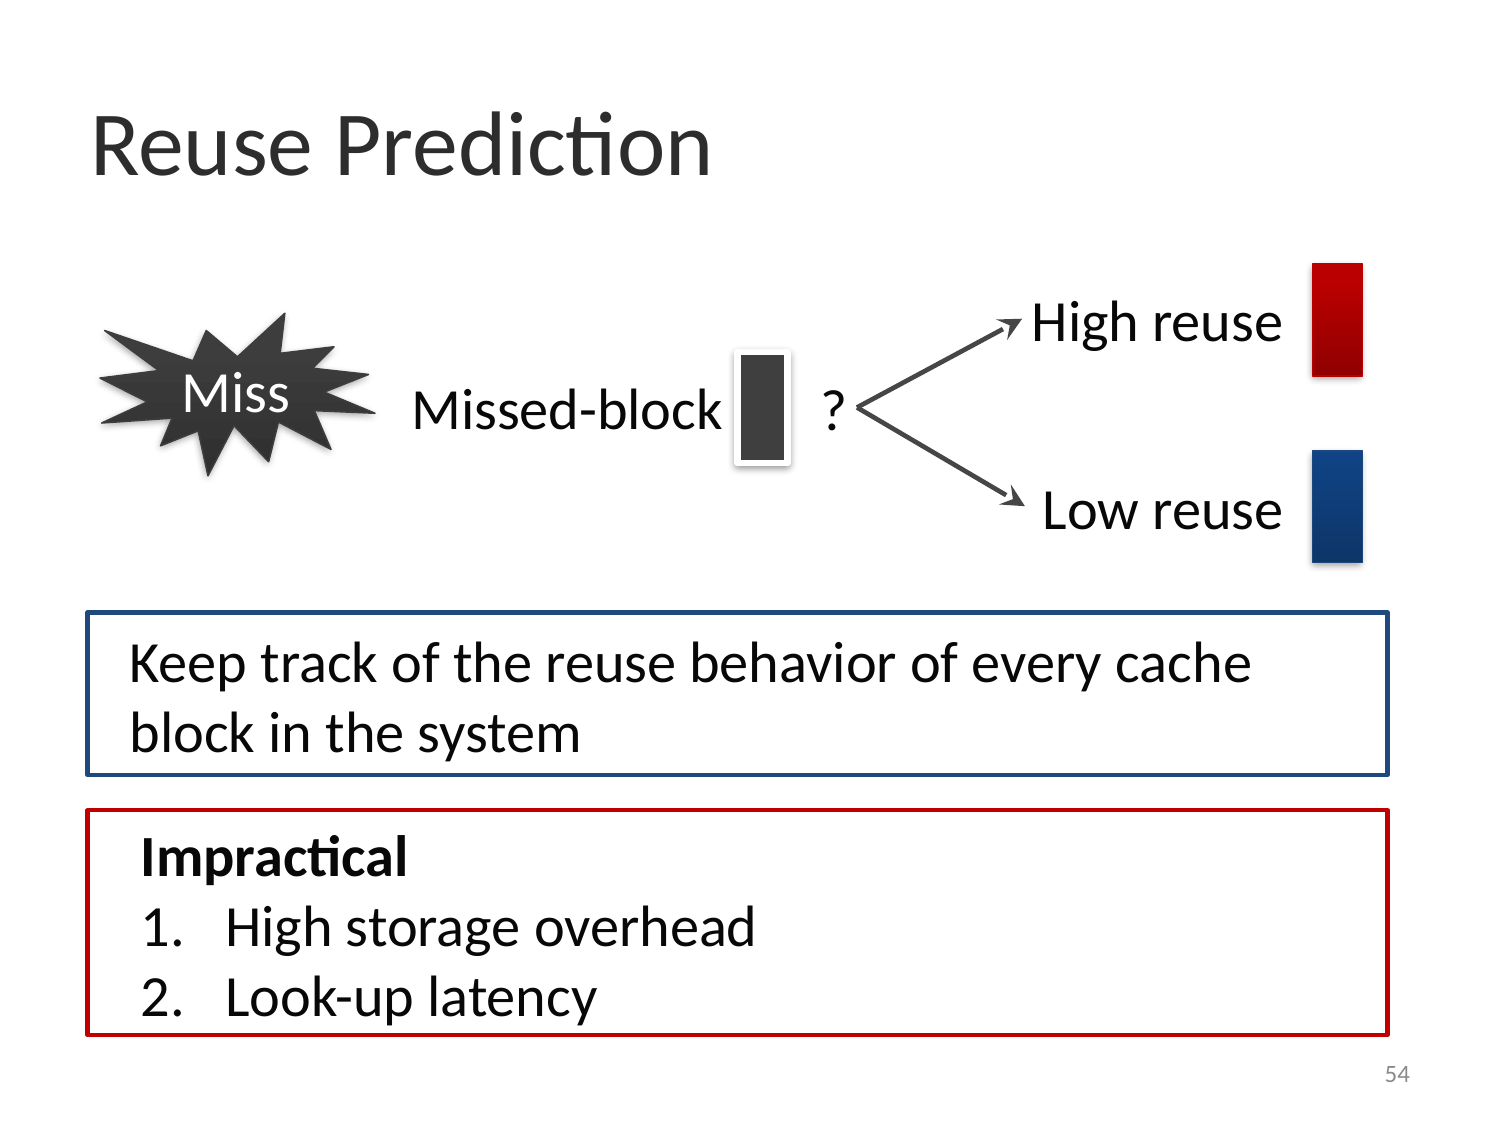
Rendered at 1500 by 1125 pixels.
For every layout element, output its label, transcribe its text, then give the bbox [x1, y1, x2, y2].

text_box Low reuse [1027, 463, 1299, 549]
slide_number 54 [1074, 1042, 1425, 1103]
text_box [734, 349, 791, 466]
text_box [856, 407, 1026, 507]
text_box Missed-block [396, 364, 729, 449]
text_box ? [805, 365, 851, 450]
text_box High reuse [1016, 275, 1299, 361]
text_box Miss [99, 312, 376, 477]
text_box Impractical High storage overhead Look-up latency [85, 808, 1390, 1037]
text_box [1312, 450, 1363, 563]
title Reuse Prediction [75, 45, 1425, 233]
text_box [1312, 263, 1363, 377]
text_box Keep track of the reuse behavior of every cache block in the system [85, 610, 1390, 777]
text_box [856, 318, 1023, 406]
